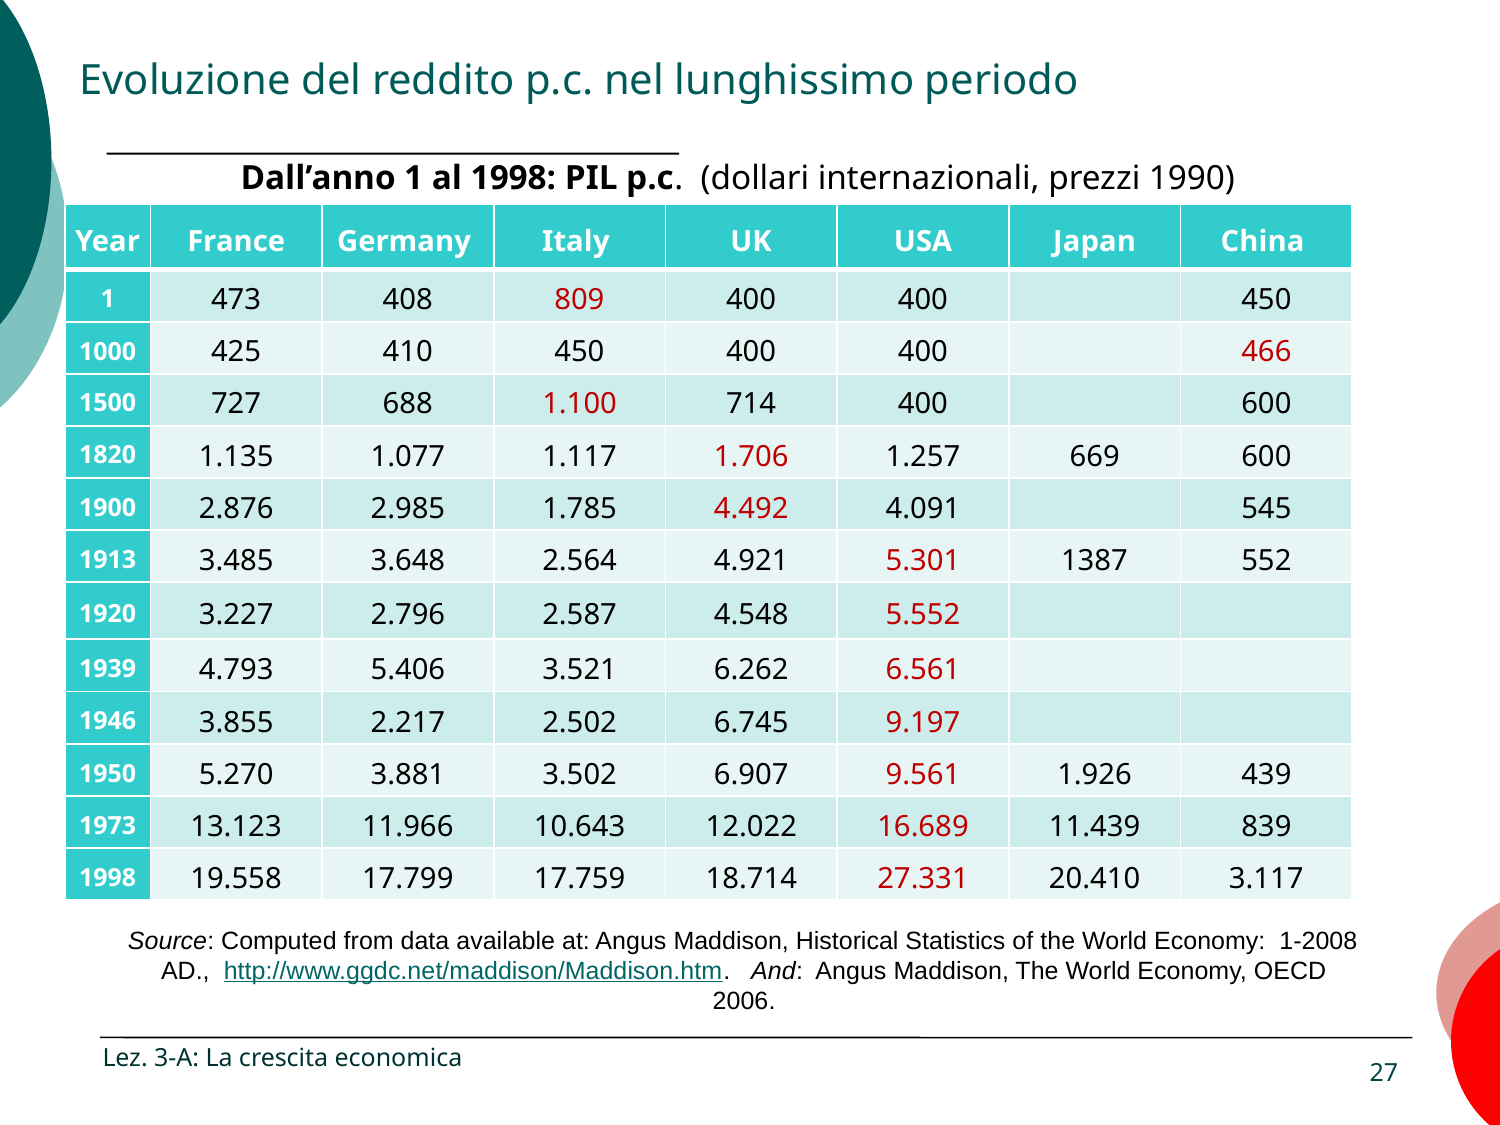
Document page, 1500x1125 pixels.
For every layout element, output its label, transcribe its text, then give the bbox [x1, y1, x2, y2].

table_cell 9.561 [838, 745, 1008, 795]
table_cell 5.270 [151, 745, 321, 795]
table_cell [1010, 375, 1180, 425]
table_cell 5.301 [838, 531, 1008, 581]
table_cell 1 [66, 272, 150, 321]
table_cell [1181, 692, 1351, 743]
table_header UK [666, 205, 836, 267]
table_cell 9.197 [838, 692, 1008, 743]
table_cell 16.689 [838, 797, 1008, 847]
table_header China [1181, 205, 1351, 267]
table_cell 13.123 [151, 797, 321, 847]
table_cell 3.855 [151, 692, 321, 743]
table_cell [1010, 692, 1180, 743]
table_cell 10.643 [495, 797, 665, 847]
table_cell 425 [151, 323, 321, 373]
table_cell 1.785 [495, 479, 665, 529]
table_cell 2.564 [495, 531, 665, 581]
table_cell 27.331 [838, 849, 1008, 899]
list Dall’anno 1 al 1998: PIL p.c. (dollari internazionali, prezzi 1990) [99, 148, 1377, 917]
table_cell 6.745 [666, 692, 836, 743]
table_cell 19.558 [151, 849, 321, 899]
table_cell 1950 [66, 745, 150, 795]
table_cell 688 [323, 375, 493, 425]
table_cell 1.077 [323, 427, 493, 477]
table_cell 600 [1181, 375, 1351, 425]
table_header Japan [1010, 205, 1180, 267]
text_box Source: Computed from data available at: Angus Maddison, Historical Statistics of the World Economy: 1-2008 AD., http://www.ggdc.net/maddison/Maddison.htm. And: Angus Maddison, The World Economy, OECD 2006. [111, 916, 1377, 1022]
table_cell 450 [1181, 272, 1351, 321]
table_cell 1939 [66, 640, 150, 691]
table_cell 18.714 [666, 849, 836, 899]
table_cell 1900 [66, 479, 150, 529]
table_cell 809 [495, 272, 665, 321]
table_cell 400 [838, 323, 1008, 373]
table_cell 1920 [66, 583, 150, 638]
table_cell 3.117 [1181, 849, 1351, 899]
table_cell [1010, 272, 1180, 321]
table_cell 400 [838, 272, 1008, 321]
table_cell 5.552 [838, 583, 1008, 638]
table_cell 1.257 [838, 427, 1008, 477]
table_cell 2.587 [495, 583, 665, 638]
table_cell 727 [151, 375, 321, 425]
table_cell 714 [666, 375, 836, 425]
title Evoluzione del reddito p.c. nel lunghissimo periodo [64, 45, 1425, 149]
table_cell [1010, 479, 1180, 529]
table_cell 20.410 [1010, 849, 1180, 899]
table_cell 17.759 [495, 849, 665, 899]
table_cell 1.706 [666, 427, 836, 477]
table_cell 2.217 [323, 692, 493, 743]
table_cell 4.548 [666, 583, 836, 638]
table_cell 2.502 [495, 692, 665, 743]
table_cell 4.921 [666, 531, 836, 581]
table_cell 400 [666, 272, 836, 321]
table_cell 1973 [66, 797, 150, 847]
table_cell 1500 [66, 375, 150, 425]
table_cell [1010, 640, 1180, 691]
table_cell 5.406 [323, 640, 493, 691]
table_cell 2.876 [151, 479, 321, 529]
table_cell 6.262 [666, 640, 836, 691]
table_cell 2.985 [323, 479, 493, 529]
table_cell 552 [1181, 531, 1351, 581]
table_cell 6.561 [838, 640, 1008, 691]
table_cell 400 [666, 323, 836, 373]
table_cell 1820 [66, 427, 150, 477]
table_cell 408 [323, 272, 493, 321]
footer Lez. 3-A: La crescita economica [87, 1024, 739, 1079]
table_cell 1.100 [495, 375, 665, 425]
table_cell 839 [1181, 797, 1351, 847]
table_cell 3.881 [323, 745, 493, 795]
table_cell 3.521 [495, 640, 665, 691]
table_cell 6.907 [666, 745, 836, 795]
table_cell 4.793 [151, 640, 321, 691]
table_header Year [66, 205, 150, 267]
table_cell 439 [1181, 745, 1351, 795]
table_cell 3.648 [323, 531, 493, 581]
table_header Italy [495, 205, 665, 267]
table_cell 473 [151, 272, 321, 321]
table_cell 1.117 [495, 427, 665, 477]
table_cell 1387 [1010, 531, 1180, 581]
table_cell [1010, 323, 1180, 373]
table_cell [1181, 640, 1351, 691]
table_cell 2.796 [323, 583, 493, 638]
table_cell 4.091 [838, 479, 1008, 529]
table_cell 1.926 [1010, 745, 1180, 795]
table_cell 410 [323, 323, 493, 373]
table_cell [1010, 583, 1180, 638]
table_cell 1000 [66, 323, 150, 373]
table_cell 1.135 [151, 427, 321, 477]
table_cell 600 [1181, 427, 1351, 477]
table_cell 1998 [66, 849, 150, 899]
table_cell 4.492 [666, 479, 836, 529]
table_cell 545 [1181, 479, 1351, 529]
table_cell 669 [1010, 427, 1180, 477]
table_cell [1181, 583, 1351, 638]
table_cell 400 [838, 375, 1008, 425]
table_cell 1913 [66, 531, 150, 581]
table_cell 3.485 [151, 531, 321, 581]
table_cell 466 [1181, 323, 1351, 373]
table_cell 450 [495, 323, 665, 373]
table_cell 11.966 [323, 797, 493, 847]
table_cell 3.502 [495, 745, 665, 795]
table_cell 12.022 [666, 797, 836, 847]
table_cell 1946 [66, 692, 150, 743]
table_header France [151, 205, 321, 267]
table_header USA [838, 205, 1008, 267]
table_cell 3.227 [151, 583, 321, 638]
table_cell 17.799 [323, 849, 493, 899]
table_header Germany [323, 205, 493, 267]
table_cell 11.439 [1010, 797, 1180, 847]
